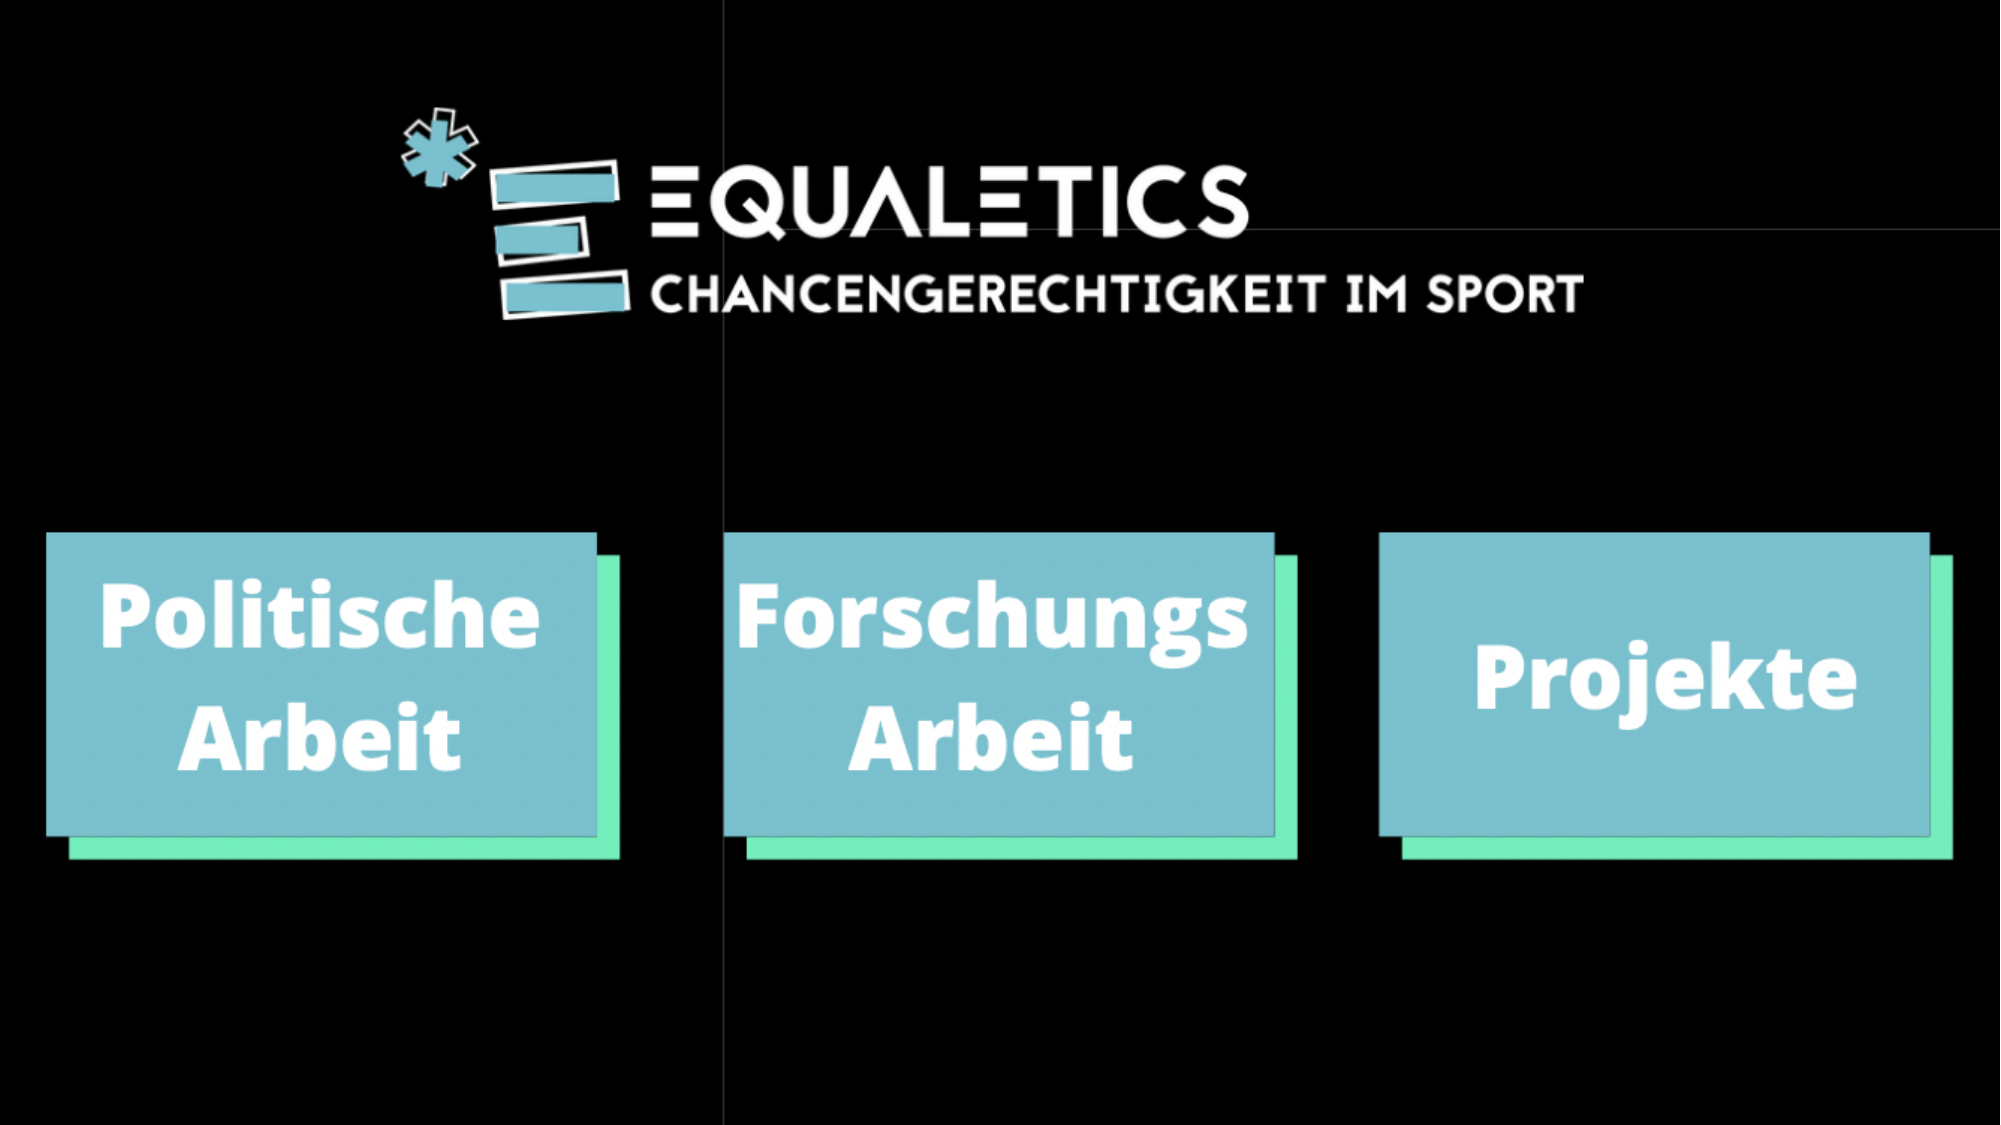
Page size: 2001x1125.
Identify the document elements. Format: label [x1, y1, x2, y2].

list [0, 0, 2000, 1125]
